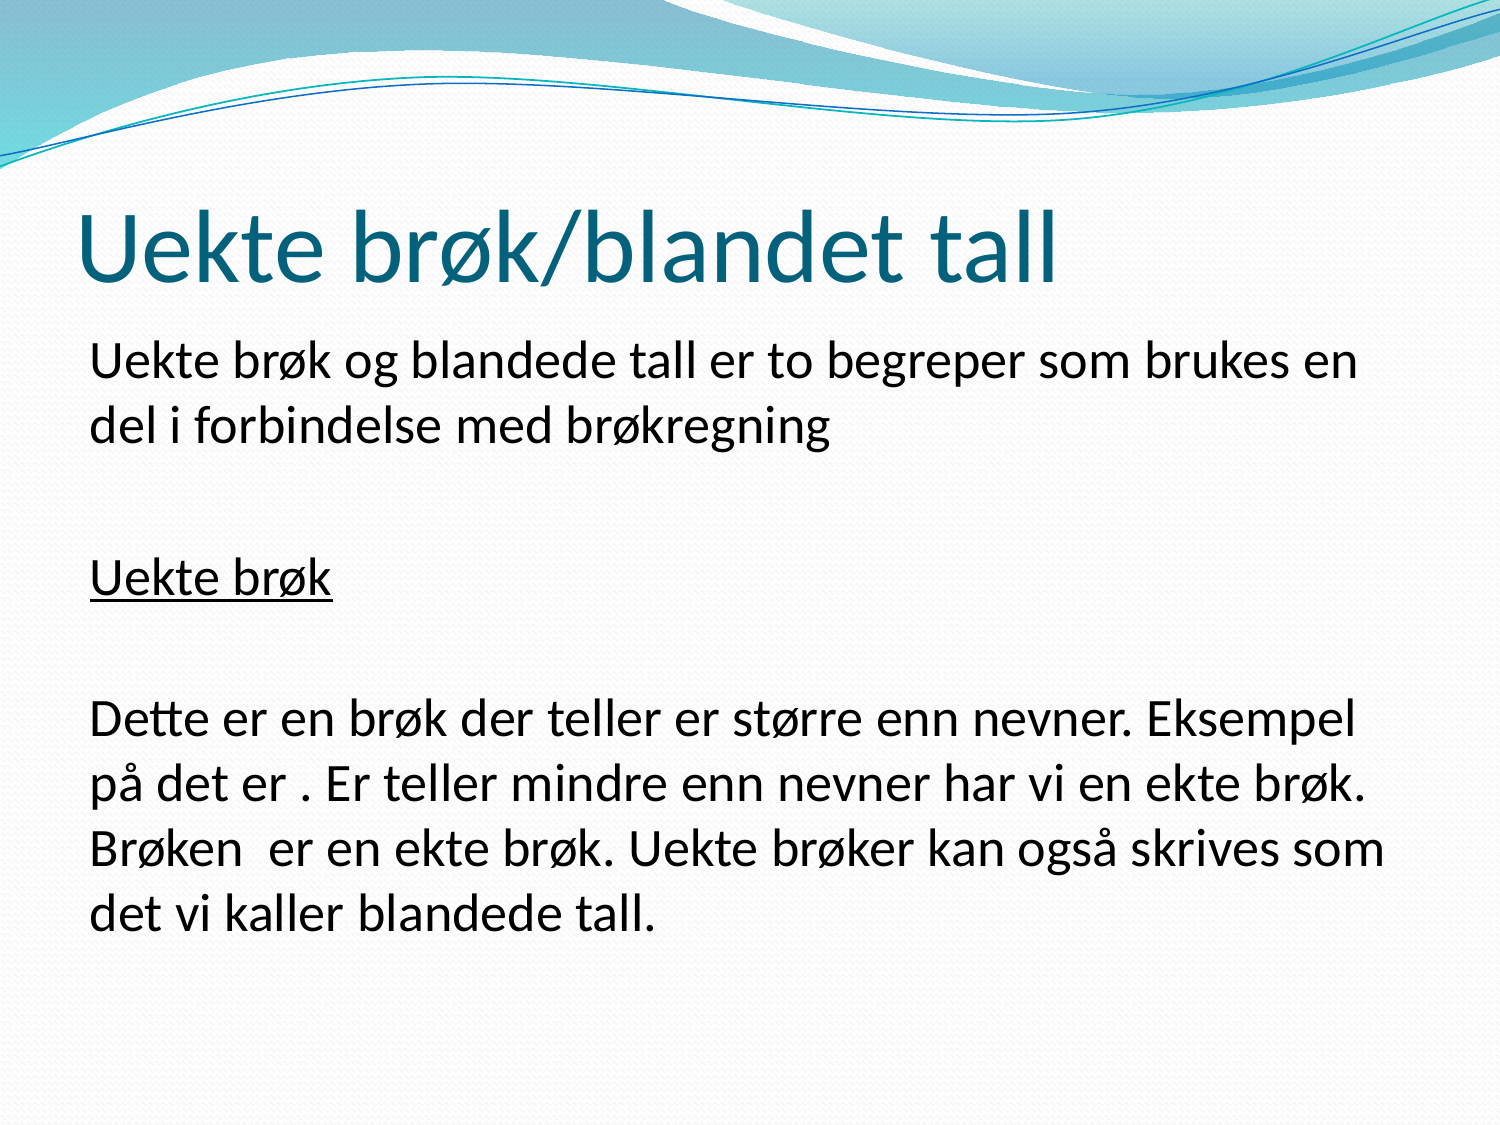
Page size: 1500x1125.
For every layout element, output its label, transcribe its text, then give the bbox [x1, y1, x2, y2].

title Uekte brøk/blandet tall [75, 115, 1425, 303]
